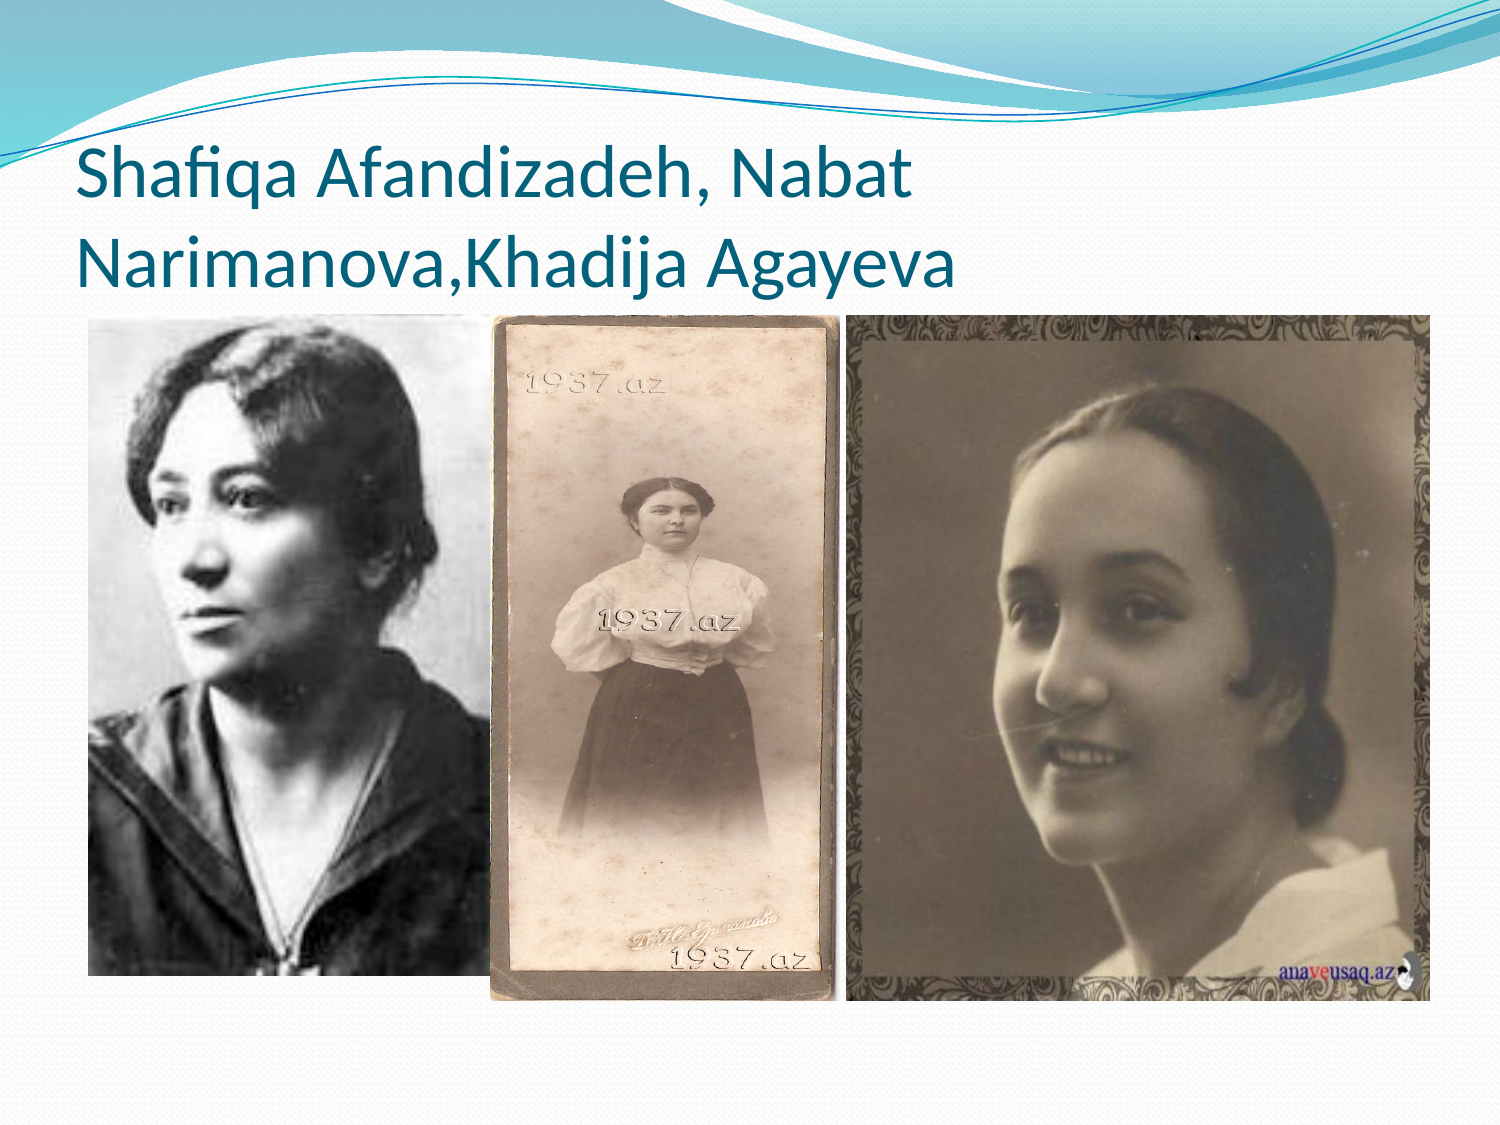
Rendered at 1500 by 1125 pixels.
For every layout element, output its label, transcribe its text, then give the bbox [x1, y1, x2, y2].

picture [88, 314, 841, 1001]
title Shafiqa Afandizadeh, Nabat Narimanova,Khadija Agayeva [75, 115, 1425, 303]
picture [846, 315, 1430, 1001]
